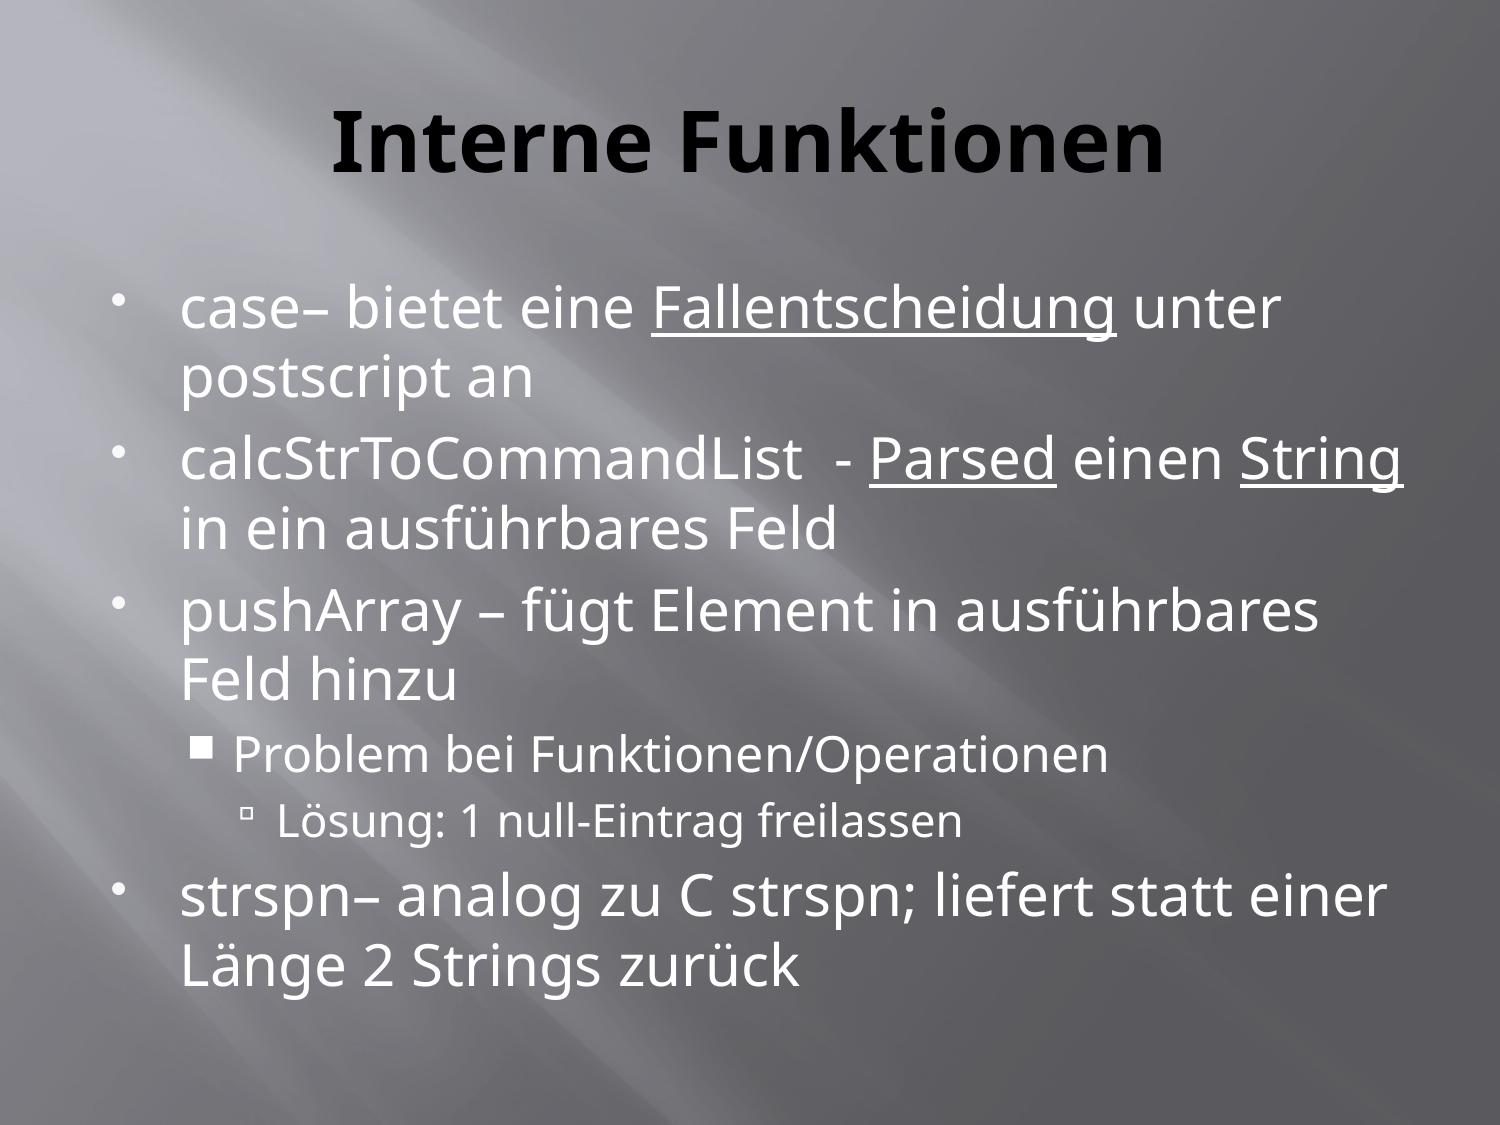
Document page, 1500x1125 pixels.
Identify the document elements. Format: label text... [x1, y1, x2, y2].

title Interne Funktionen [75, 45, 1425, 233]
list case– bietet eine Fallentscheidung unter postscript an calcStrToCommandList - Parsed einen String in ein ausführbares Feld pushArray – fügt Element in ausführbares Feld hinzu Problem bei Funktionen/Operationen Lösung: 1 null-Eintrag freilassen strspn– analog zu C strspn; liefert statt einer Länge 2 Strings zurück [75, 262, 1425, 1035]
